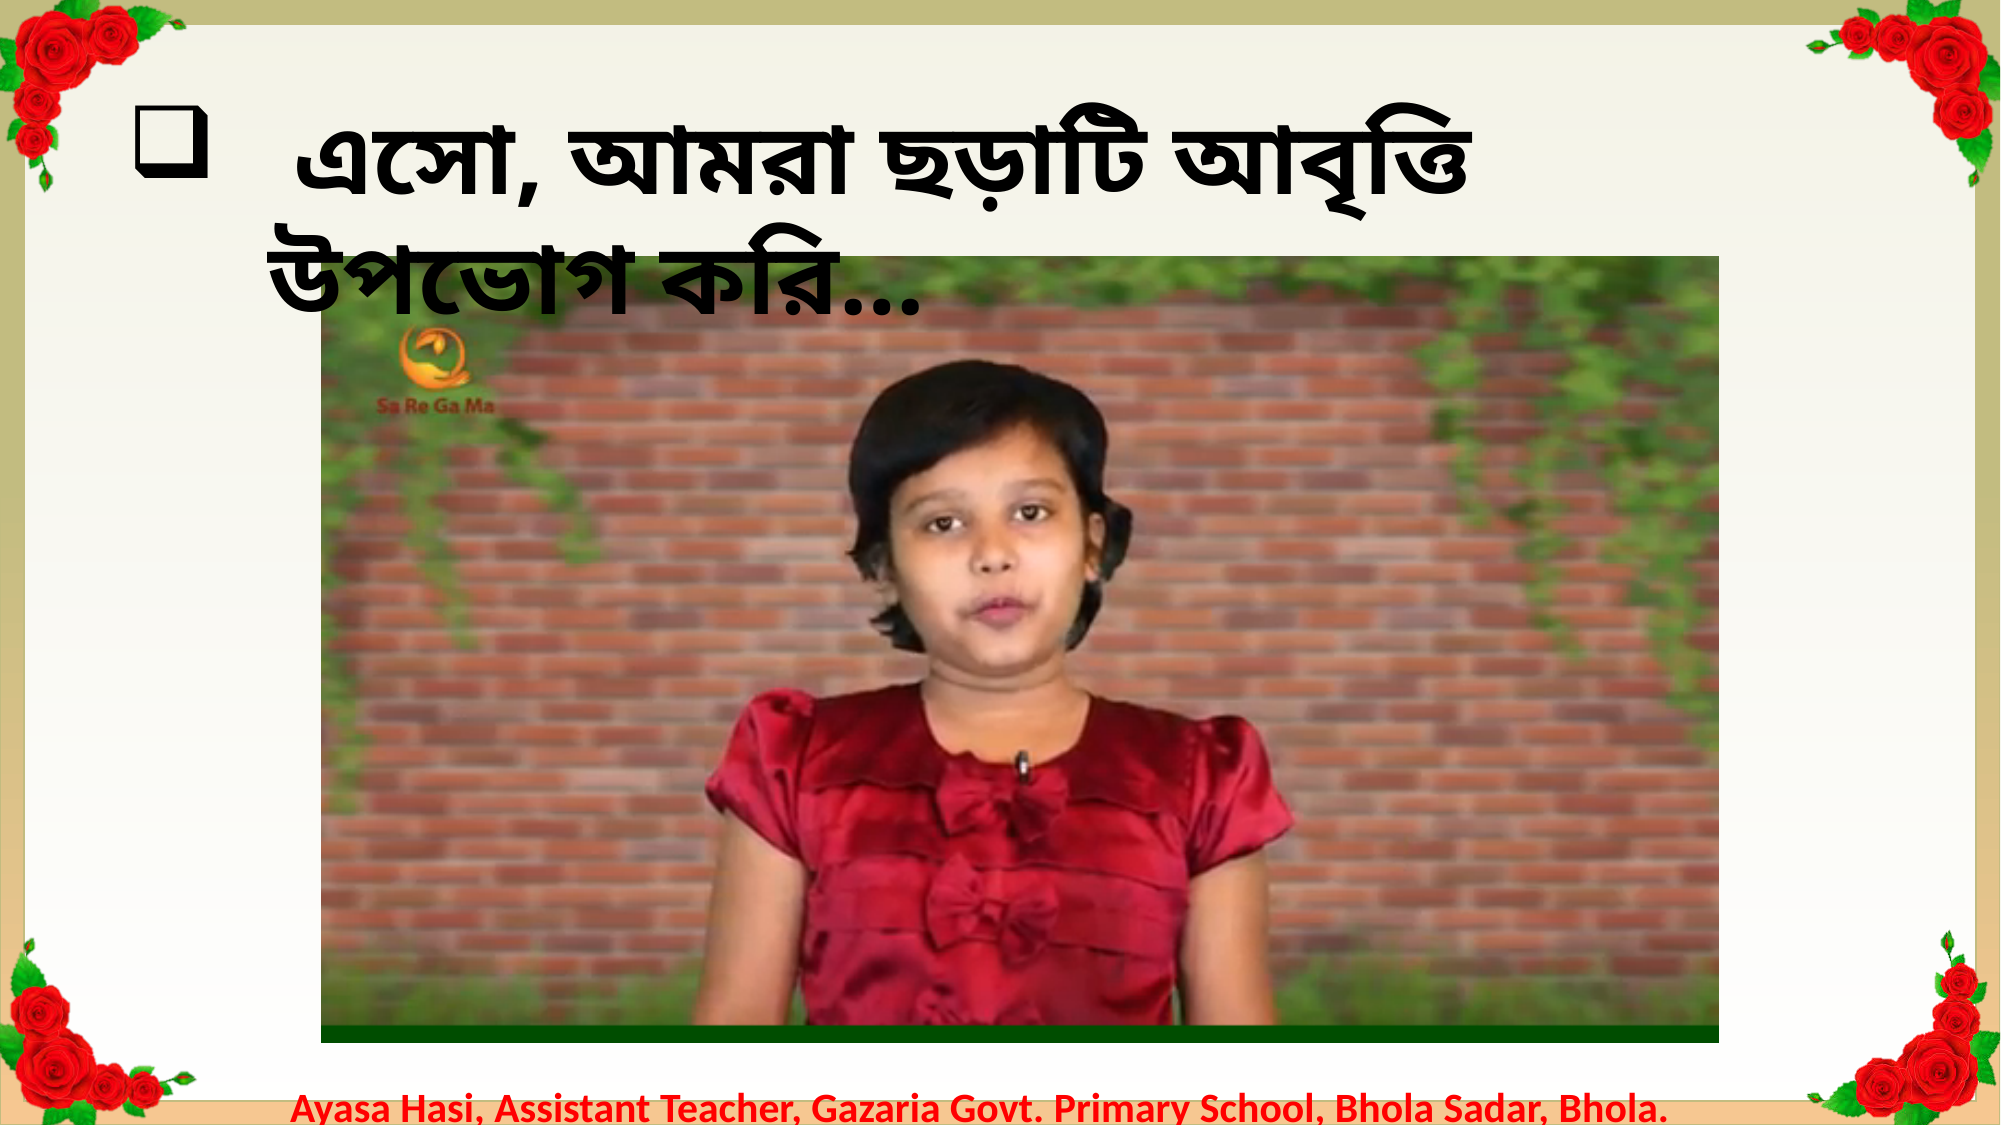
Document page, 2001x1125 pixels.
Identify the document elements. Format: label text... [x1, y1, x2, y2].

picture [0, 931, 202, 1125]
picture [0, 0, 193, 198]
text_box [320, 255, 1720, 1044]
picture [1799, 923, 2001, 1125]
text_box এসো, আমরা ছড়াটি আবৃত্তি উপভোগ করি… [112, 86, 1786, 342]
picture [1800, 0, 2001, 194]
